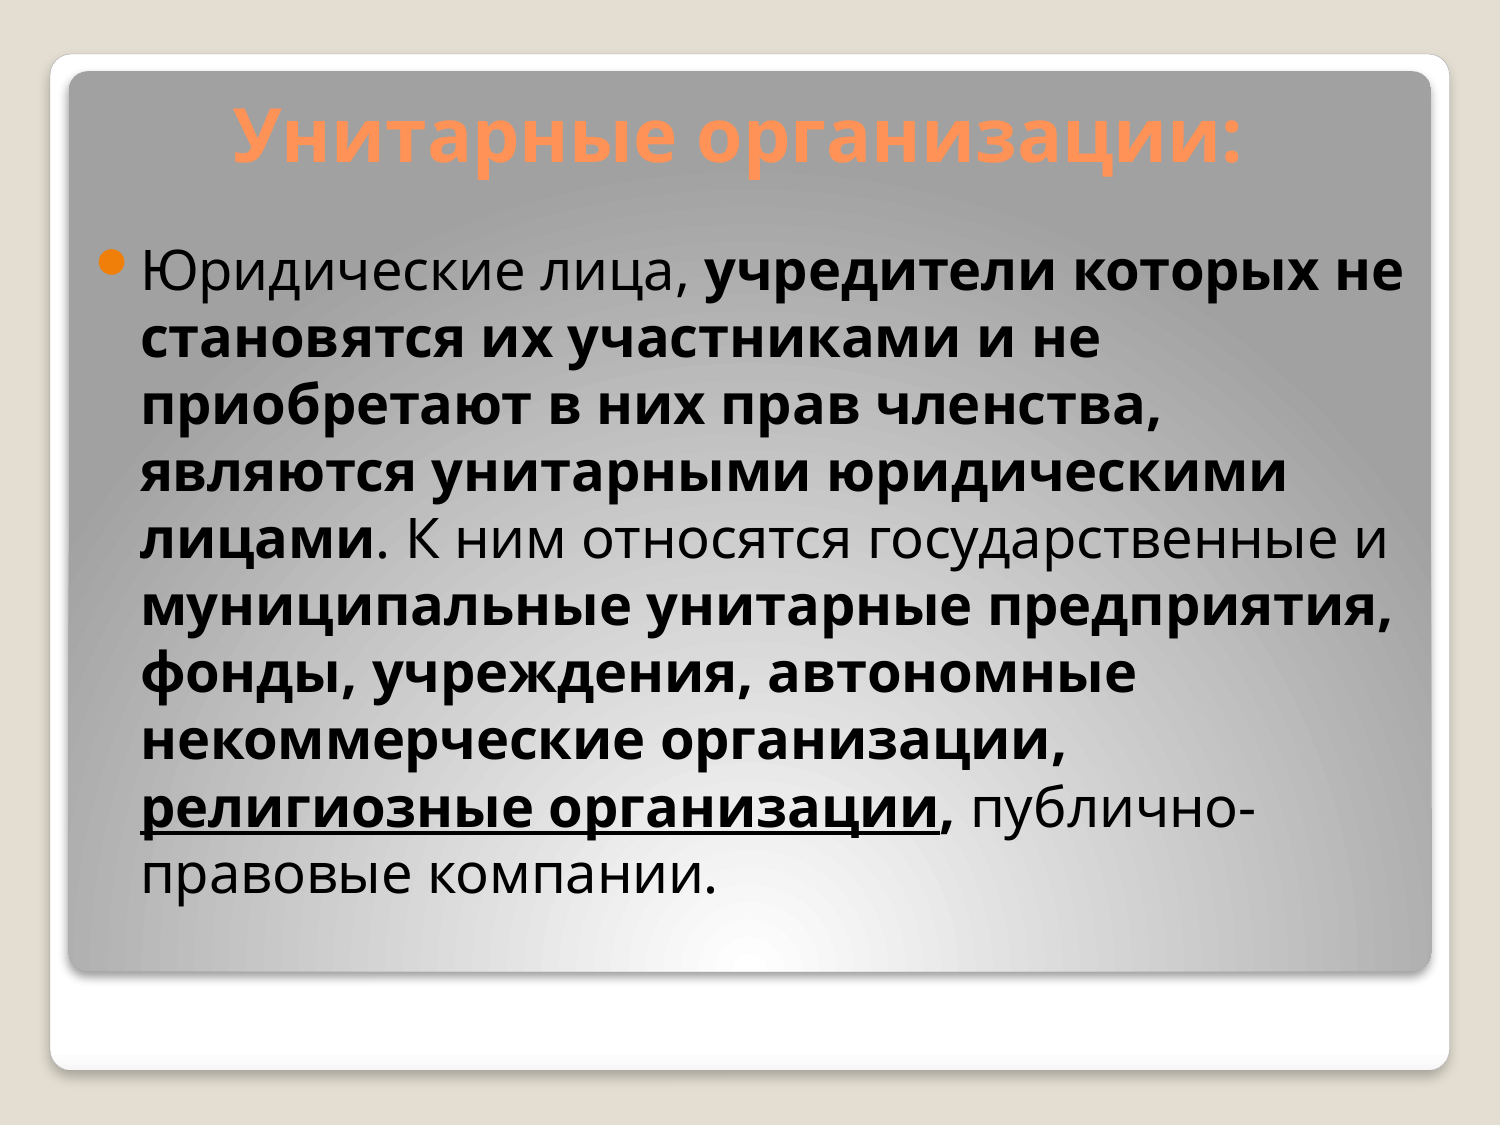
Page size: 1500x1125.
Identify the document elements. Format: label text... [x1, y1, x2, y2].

list Юридические лица, учредители которых не становятся их участниками и не приобретают в них прав членства, являются унитарными юридическими лицами. К ним относятся государственные и муниципальные унитарные предприятия, фонды, учреждения, автономные некоммерческие организации, религиозные организации, публично-правовые компании. [64, 219, 1424, 965]
text_box Унитарные организации: [41, 30, 1436, 185]
